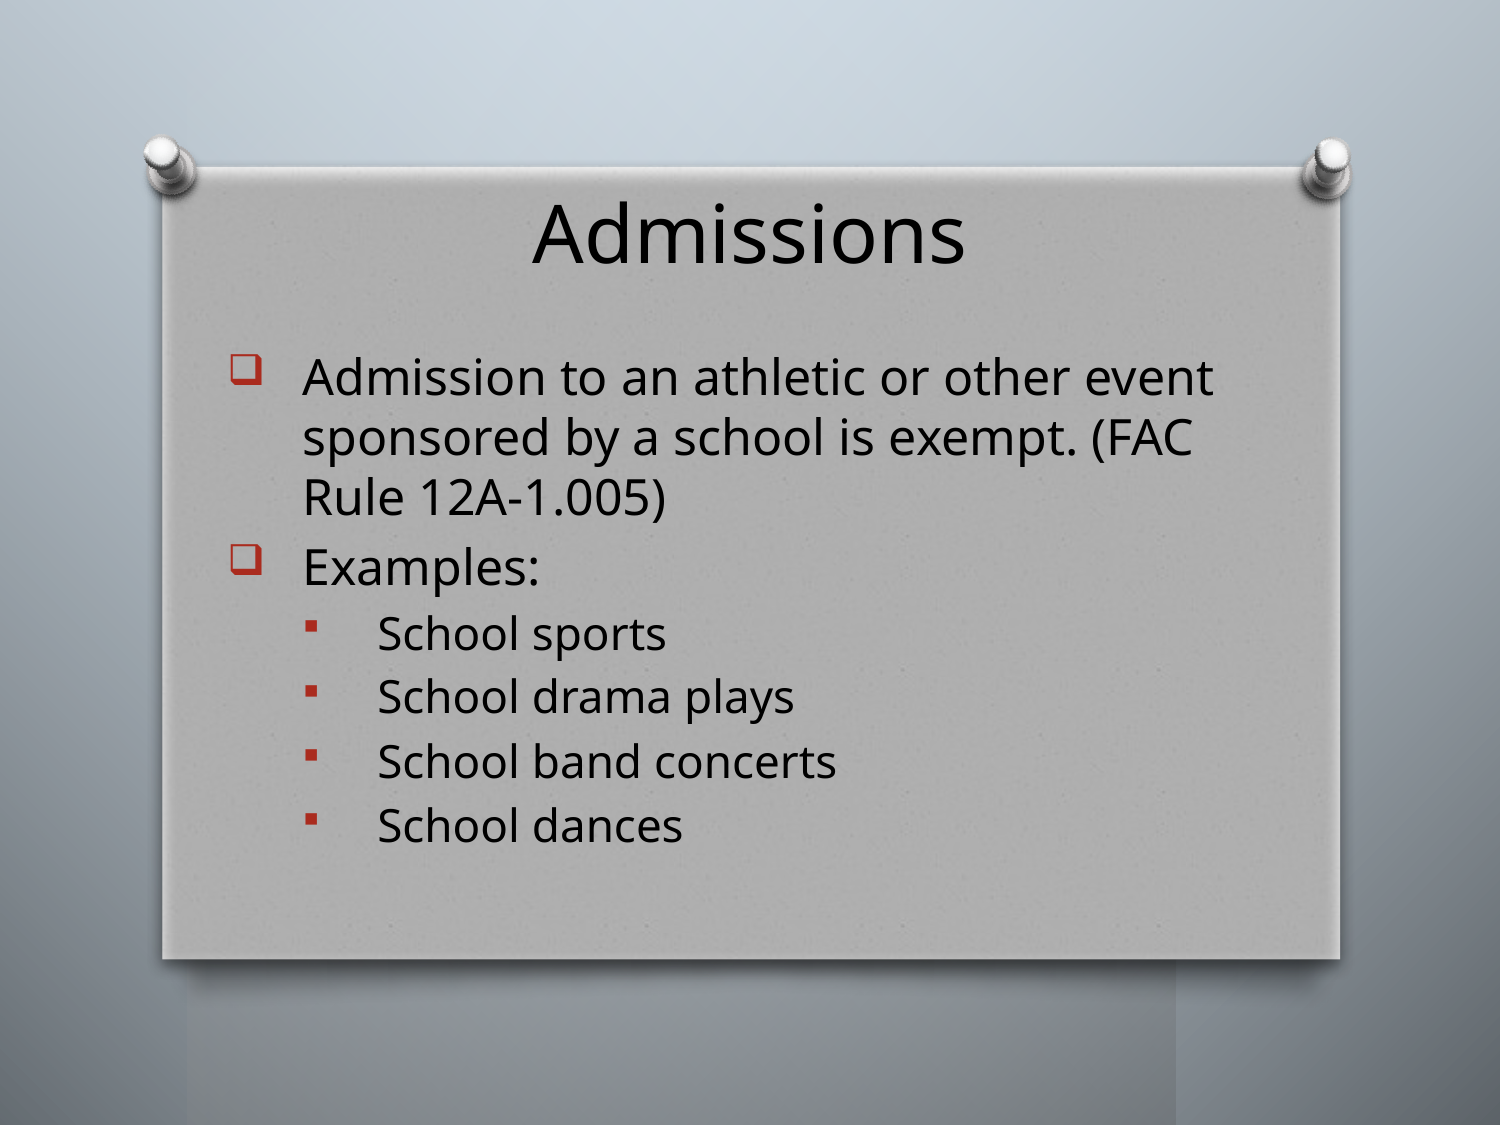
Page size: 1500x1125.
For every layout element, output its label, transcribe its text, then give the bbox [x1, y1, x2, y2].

picture [1274, 109, 1396, 219]
subtitle Admission to an athletic or other event sponsored by a school is exempt. (FAC Rule 12A-1.005) Examples: School sports School drama plays School band concerts School dances [212, 337, 1263, 951]
picture [112, 100, 235, 209]
title Admissions [162, 174, 1338, 288]
